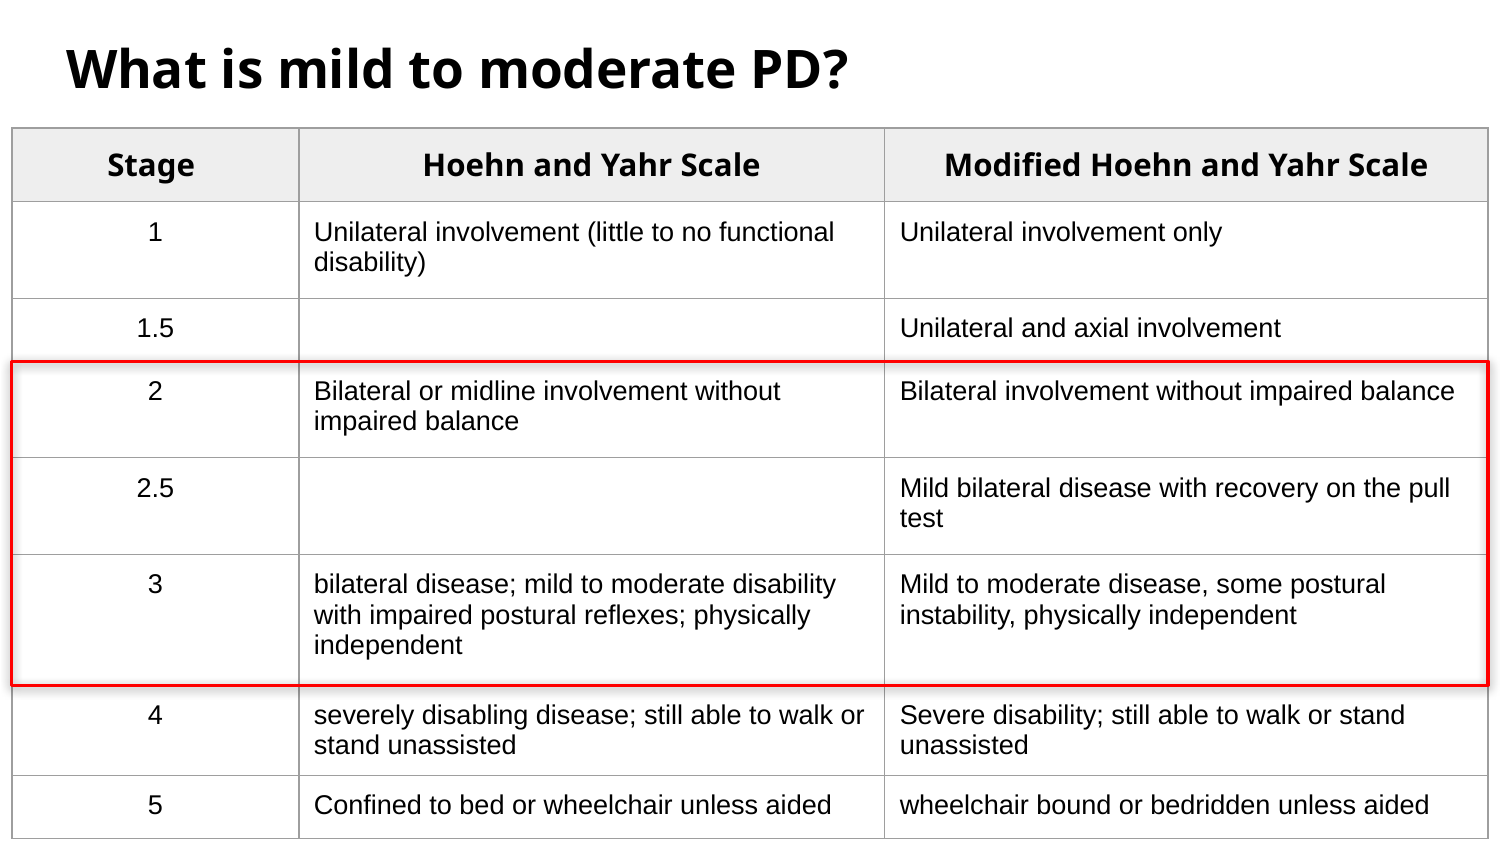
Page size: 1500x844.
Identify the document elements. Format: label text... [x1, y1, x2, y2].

table_cell wheelchair bound or bedridden unless aided [885, 776, 1487, 838]
table_cell [300, 299, 884, 356]
title What is mild to moderate PD? [51, 20, 1449, 115]
table_cell Unilateral involvement only [885, 202, 1487, 298]
table_cell 5 [13, 776, 298, 838]
table_cell Unilateral involvement (little to no functional disability) [300, 202, 884, 298]
table_header Stage [13, 129, 298, 201]
text_box [11, 361, 1489, 686]
table_cell severely disabling disease; still able to walk or stand unassisted [300, 695, 884, 775]
table_cell Confined to bed or wheelchair unless aided [300, 776, 884, 838]
table_cell 4 [13, 694, 298, 775]
table_cell 1.5 [13, 299, 298, 356]
table_cell Severe disability; still able to walk or stand unassisted [885, 694, 1487, 775]
table_header Modified Hoehn and Yahr Scale [885, 129, 1487, 201]
table_cell 1 [13, 202, 298, 298]
table_cell Unilateral and axial involvement [885, 299, 1487, 356]
table_header Hoehn and Yahr Scale [300, 129, 884, 201]
